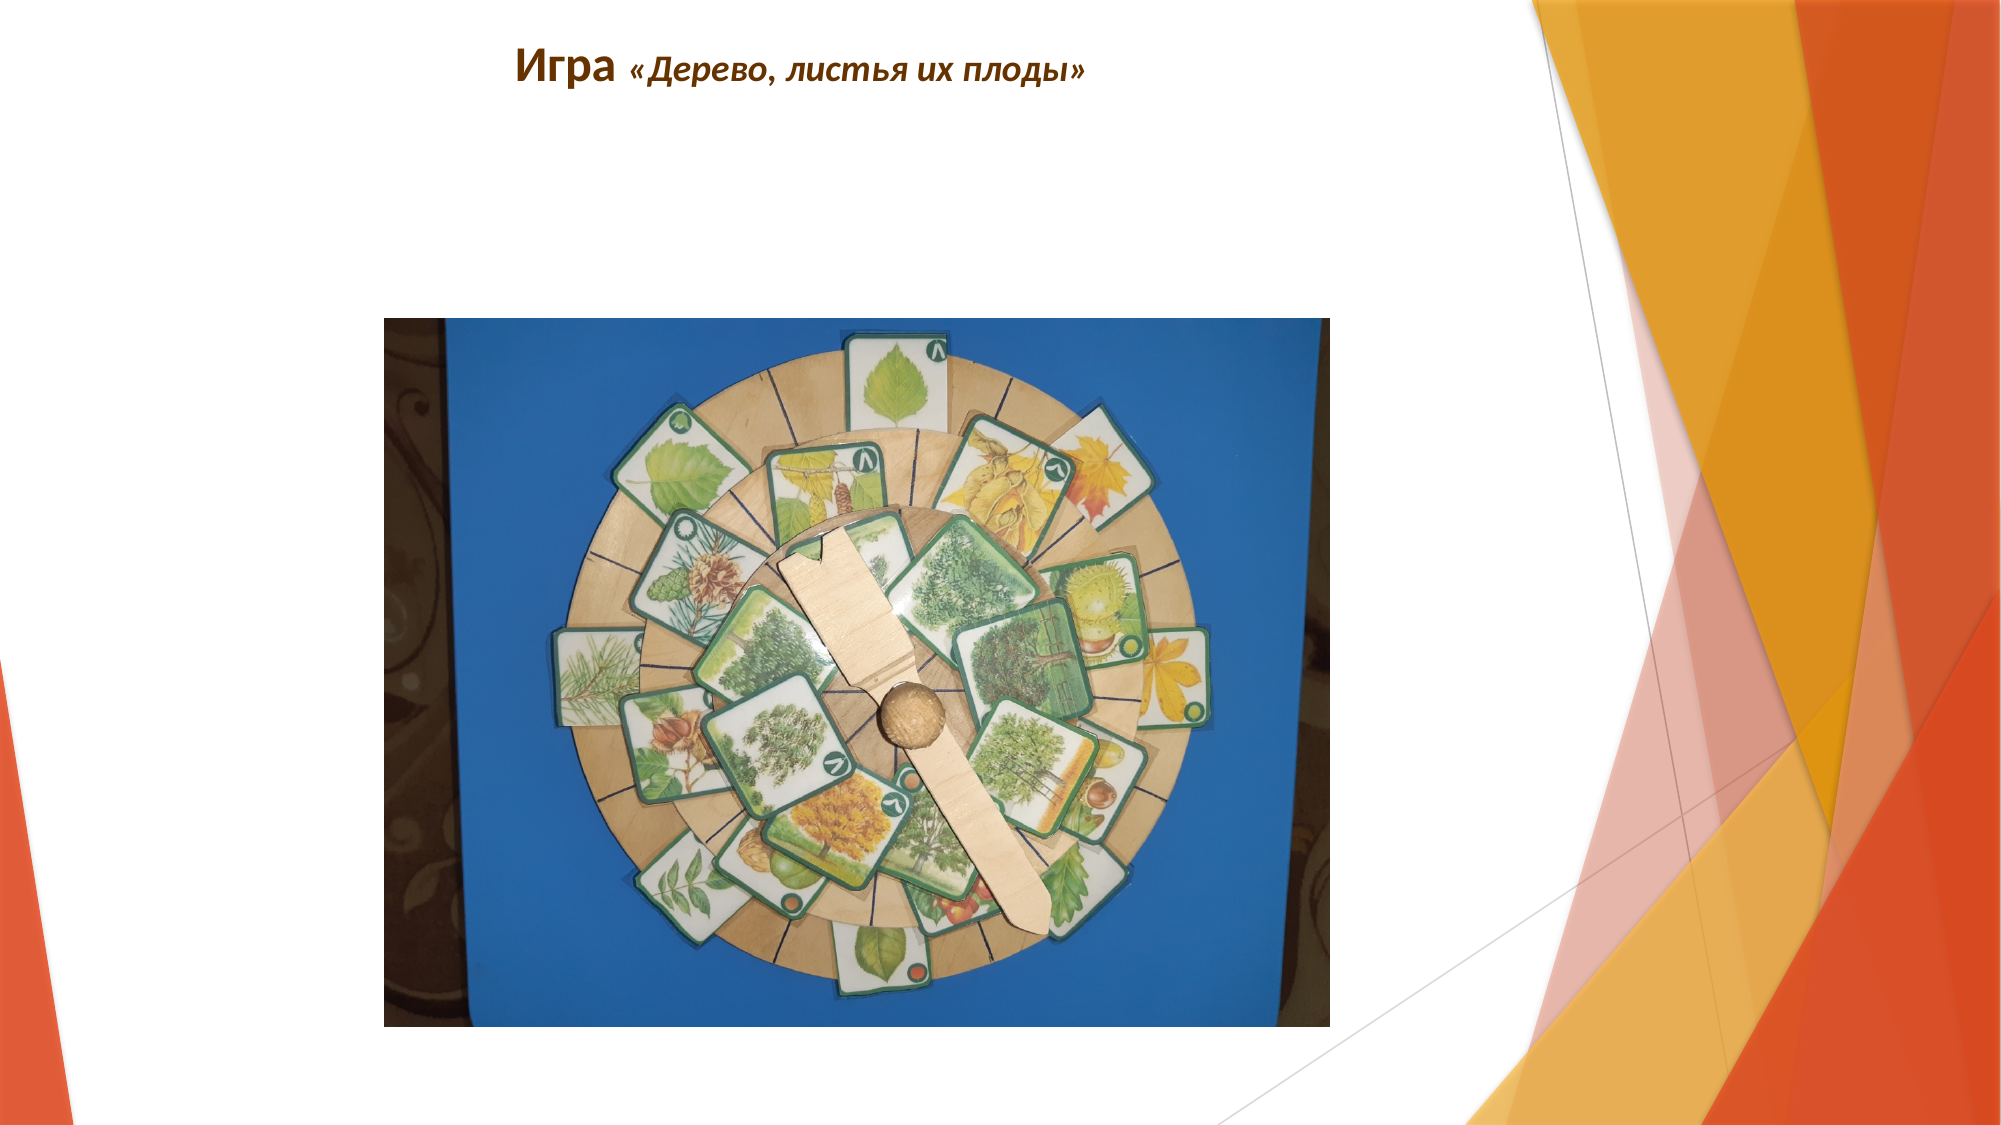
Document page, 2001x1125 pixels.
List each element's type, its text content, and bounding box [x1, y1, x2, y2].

picture [384, 317, 1330, 1028]
text_box Игра «Дерево, листья их плоды» [500, 24, 1500, 145]
